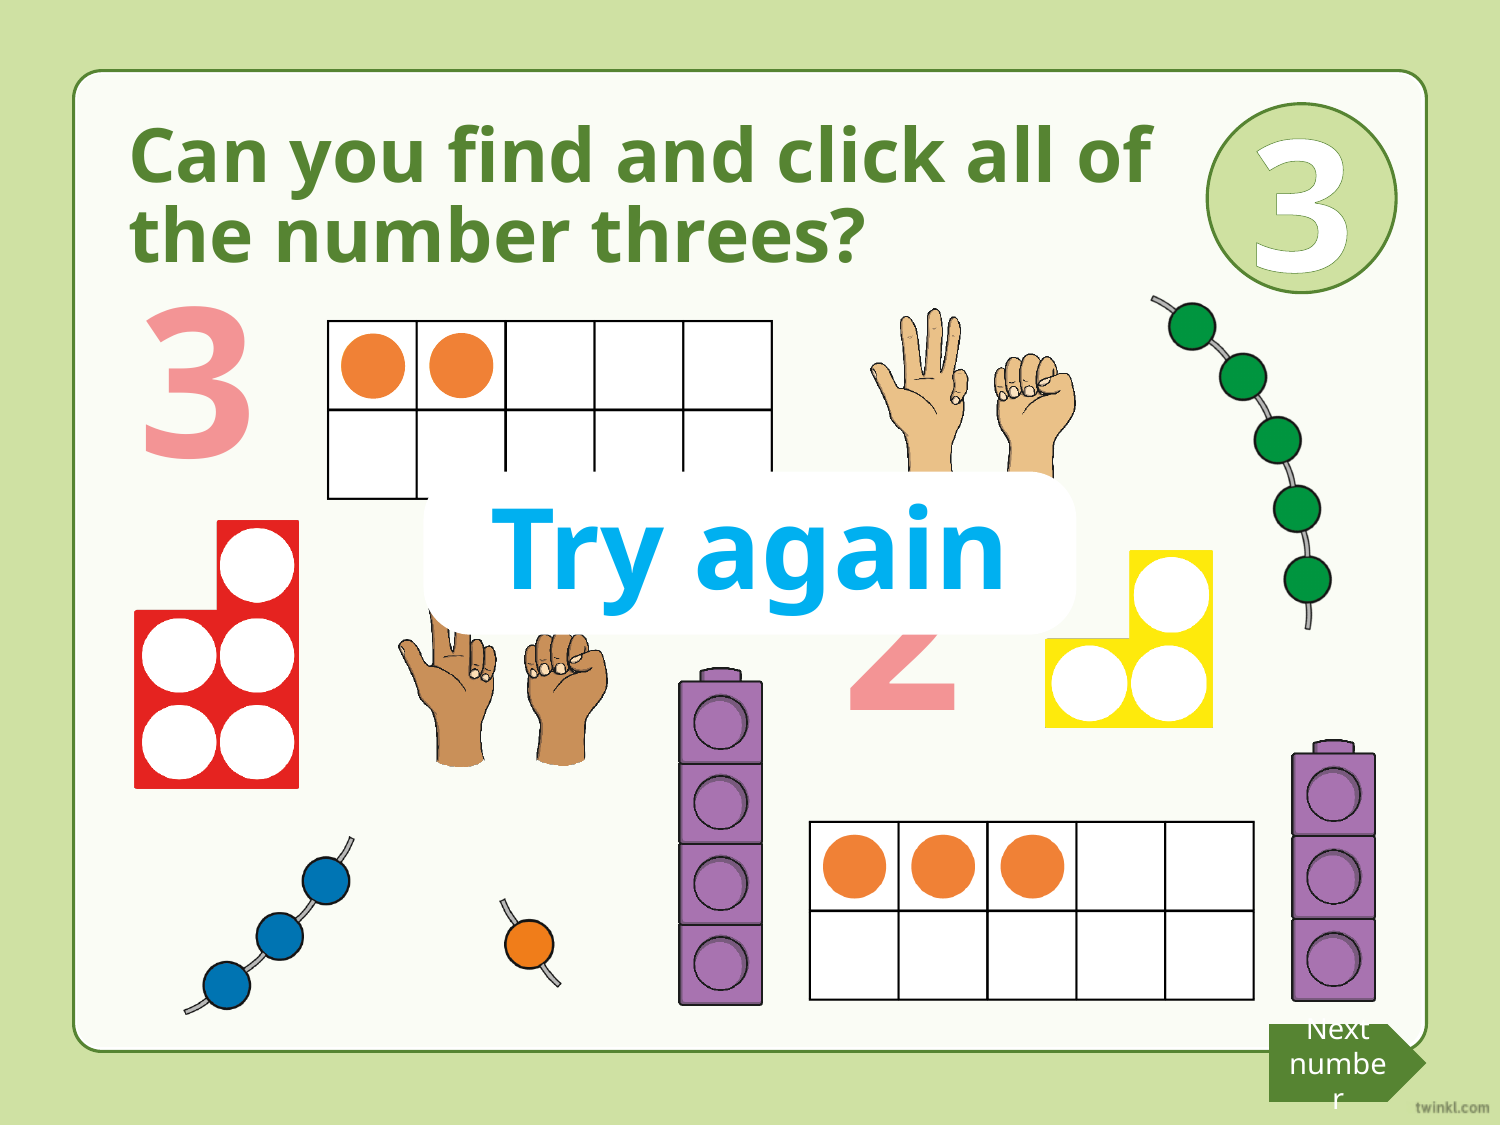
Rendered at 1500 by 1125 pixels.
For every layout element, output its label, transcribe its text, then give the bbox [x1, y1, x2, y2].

text_box 2 [827, 635, 946, 759]
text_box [1291, 739, 1376, 1002]
text_box [72, 69, 1428, 1053]
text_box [678, 667, 763, 1007]
title Can you find and click all of the number threes? [71, 115, 1209, 282]
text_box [326, 319, 773, 500]
picture [0, 0, 1500, 1125]
text_box Try again [423, 471, 1077, 635]
text_box Next number [1268, 1022, 1428, 1103]
text_box 3 [123, 241, 243, 507]
text_box 3 [1206, 102, 1398, 294]
